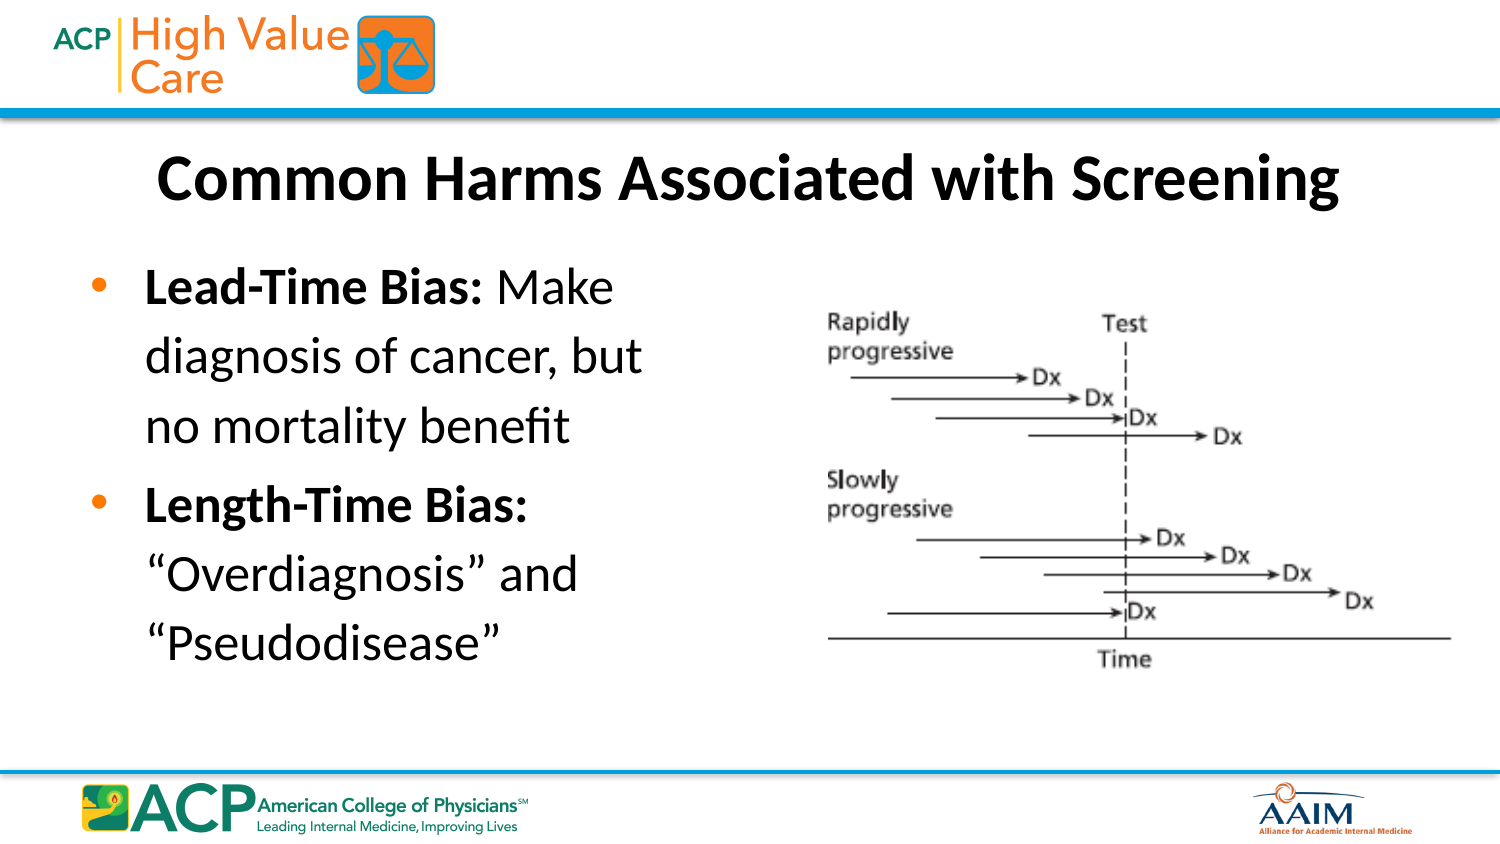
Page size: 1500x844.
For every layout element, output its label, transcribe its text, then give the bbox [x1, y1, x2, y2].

picture [828, 267, 1463, 671]
picture [1253, 782, 1412, 834]
list Lead-Time Bias: Make diagnosis of cancer, but no mortality benefit Length-Time Bias: “Overdiagnosis” and “Pseudodisease” [75, 238, 701, 757]
title Common Harms Associated with Screening [75, 103, 1425, 245]
picture [53, 15, 435, 94]
picture [82, 783, 528, 835]
